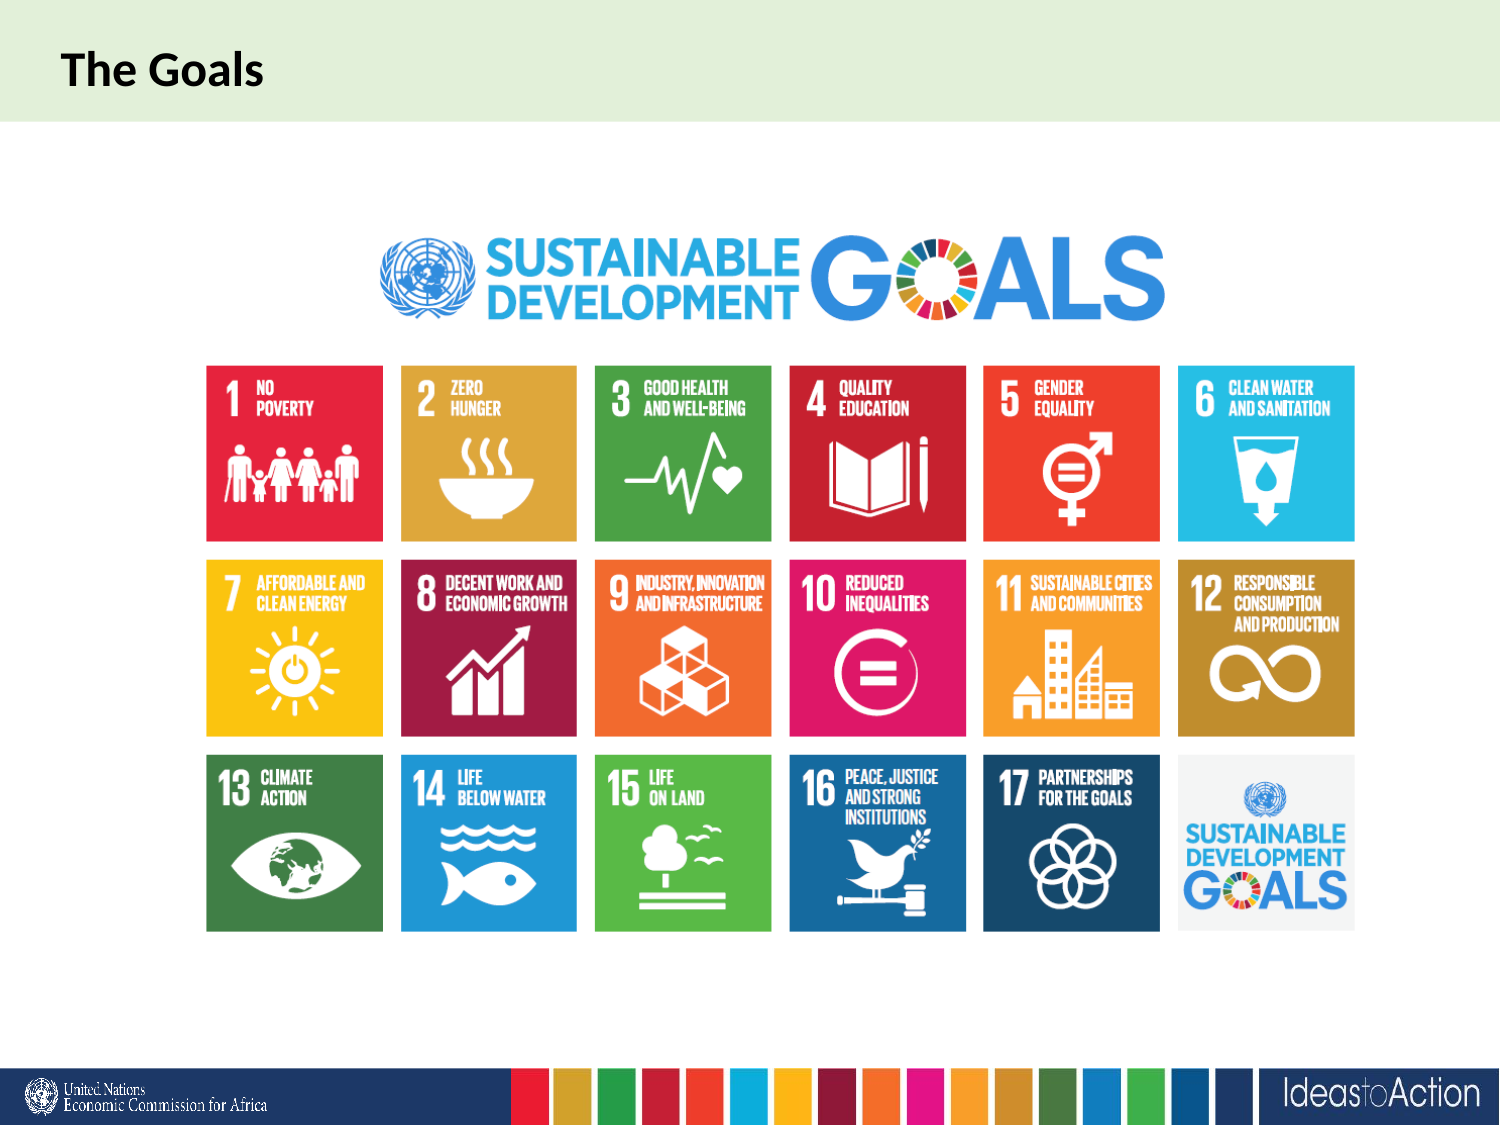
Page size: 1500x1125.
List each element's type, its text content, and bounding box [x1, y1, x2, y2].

picture [511, 1068, 1500, 1125]
picture [25, 1078, 267, 1116]
picture [158, 209, 1396, 967]
title The Goals [45, 21, 1455, 118]
